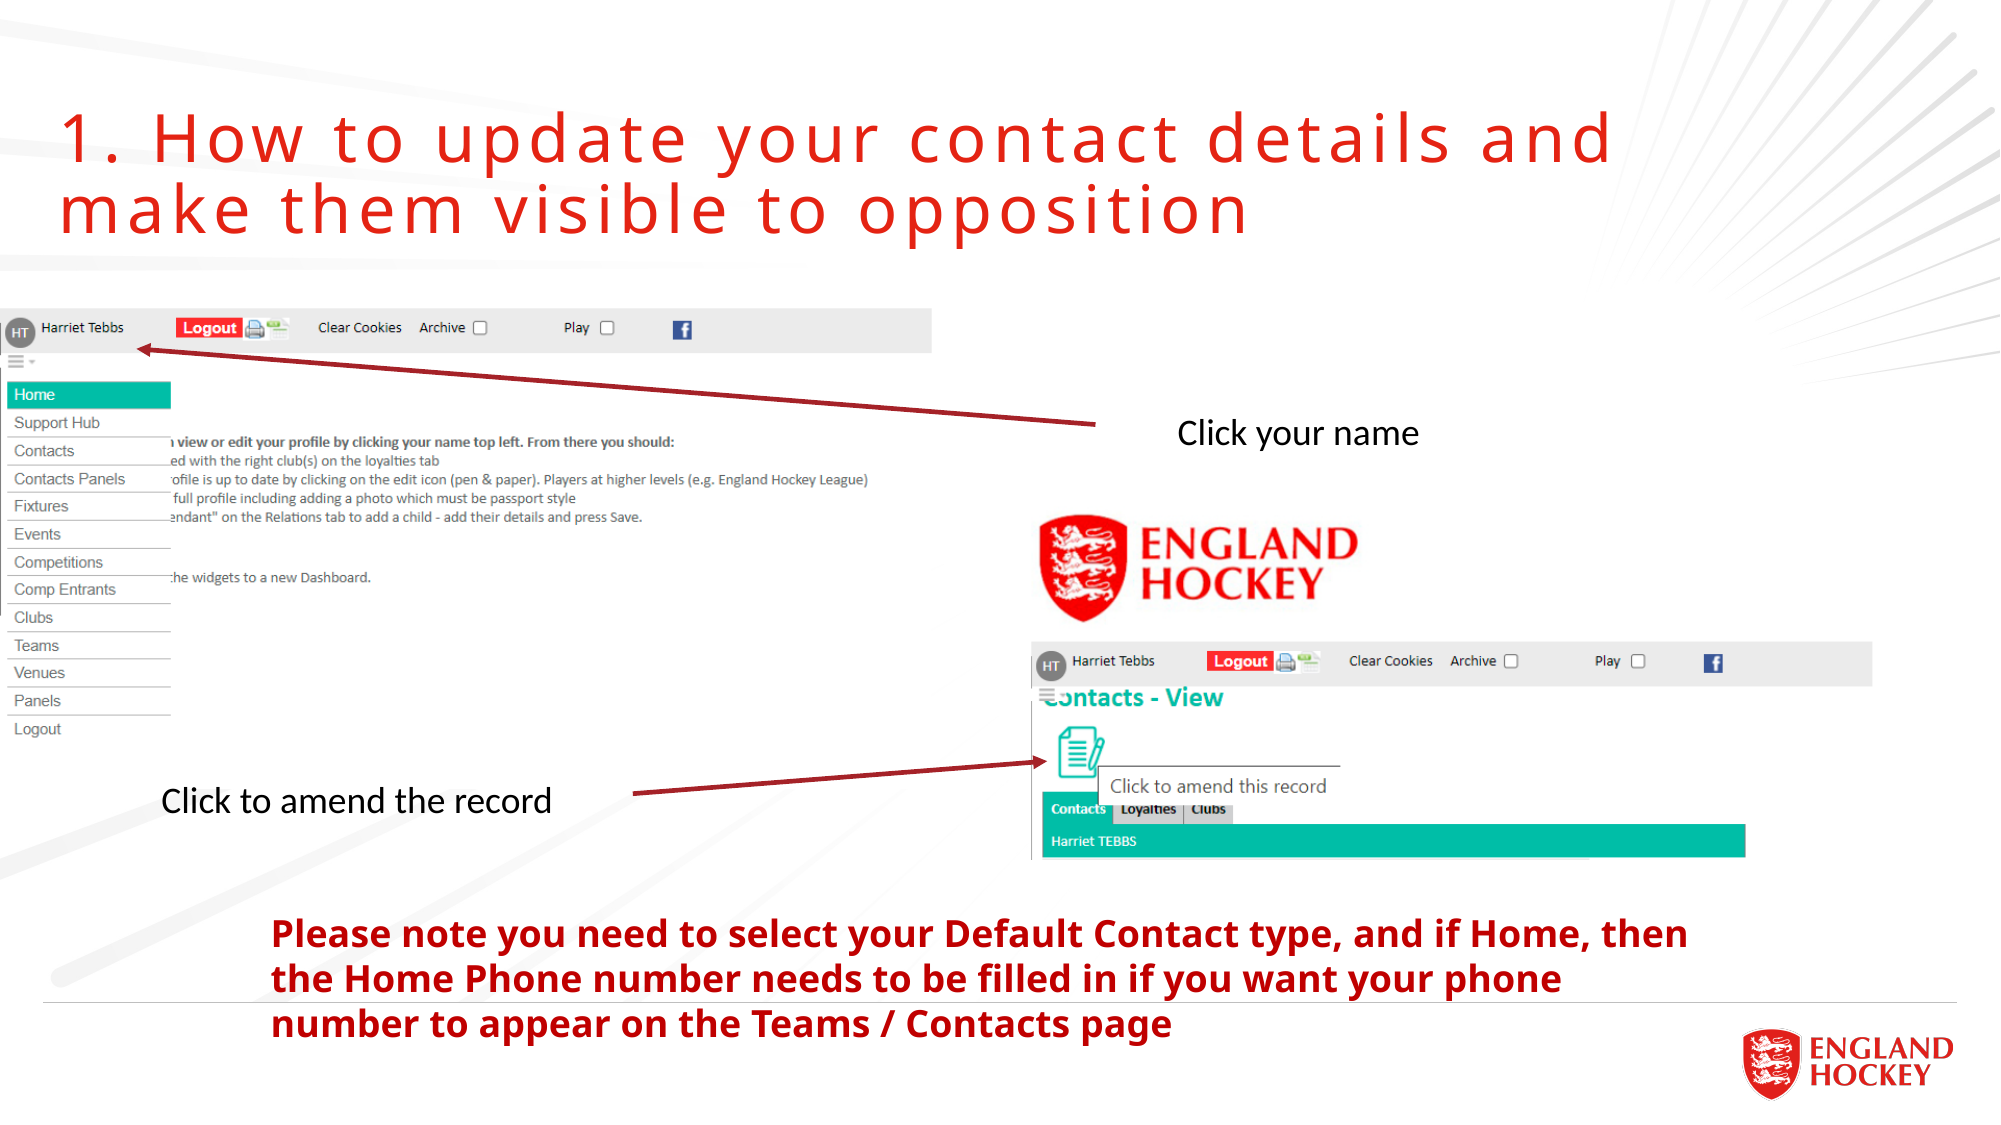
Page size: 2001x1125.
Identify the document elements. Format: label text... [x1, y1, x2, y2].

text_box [632, 761, 1048, 794]
picture [0, 0, 2000, 1125]
text_box 1. How to update your contact details and make them visible to opposition [44, 97, 1647, 173]
text_box Please note you need to select your Default Contact type, and if Home, then the Home Phone number needs to be filled in if you want your phone number to appear on the Teams / Contacts page [255, 903, 1725, 1053]
text_box Click your name [1162, 400, 1741, 506]
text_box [136, 348, 1096, 425]
text_box Click to amend the record [146, 789, 725, 874]
